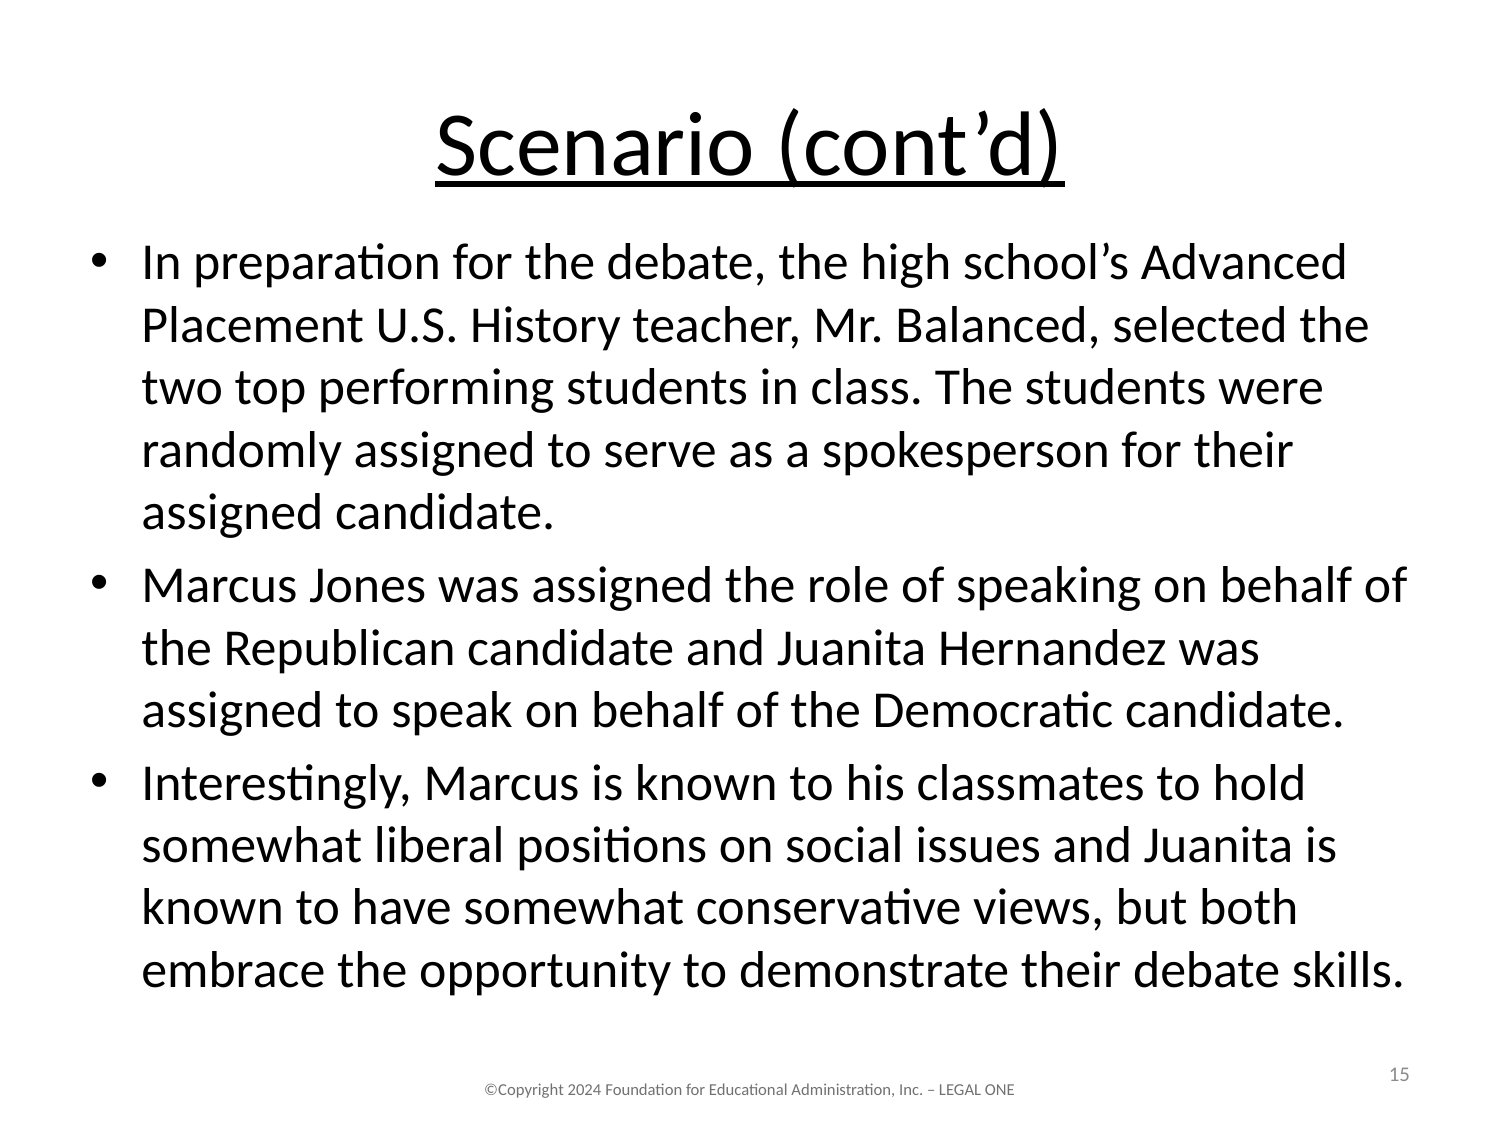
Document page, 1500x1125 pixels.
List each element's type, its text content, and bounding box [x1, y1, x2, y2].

list In preparation for the debate, the high school’s Advanced Placement U.S. History teacher, Mr. Balanced, selected the two top performing students in class. The students were randomly assigned to serve as a spokesperson for their assigned candidate. Marcus Jones was assigned the role of speaking on behalf of the Republican candidate and Juanita Hernandez was assigned to speak on behalf of the Democratic candidate. Interestingly, Marcus is known to his classmates to hold somewhat liberal positions on social issues and Juanita is known to have somewhat conservative views, but both embrace the opportunity to demonstrate their debate skills. [75, 220, 1425, 1037]
slide_number 15 [1074, 1042, 1425, 1103]
title Scenario (cont’d) [75, 45, 1425, 220]
